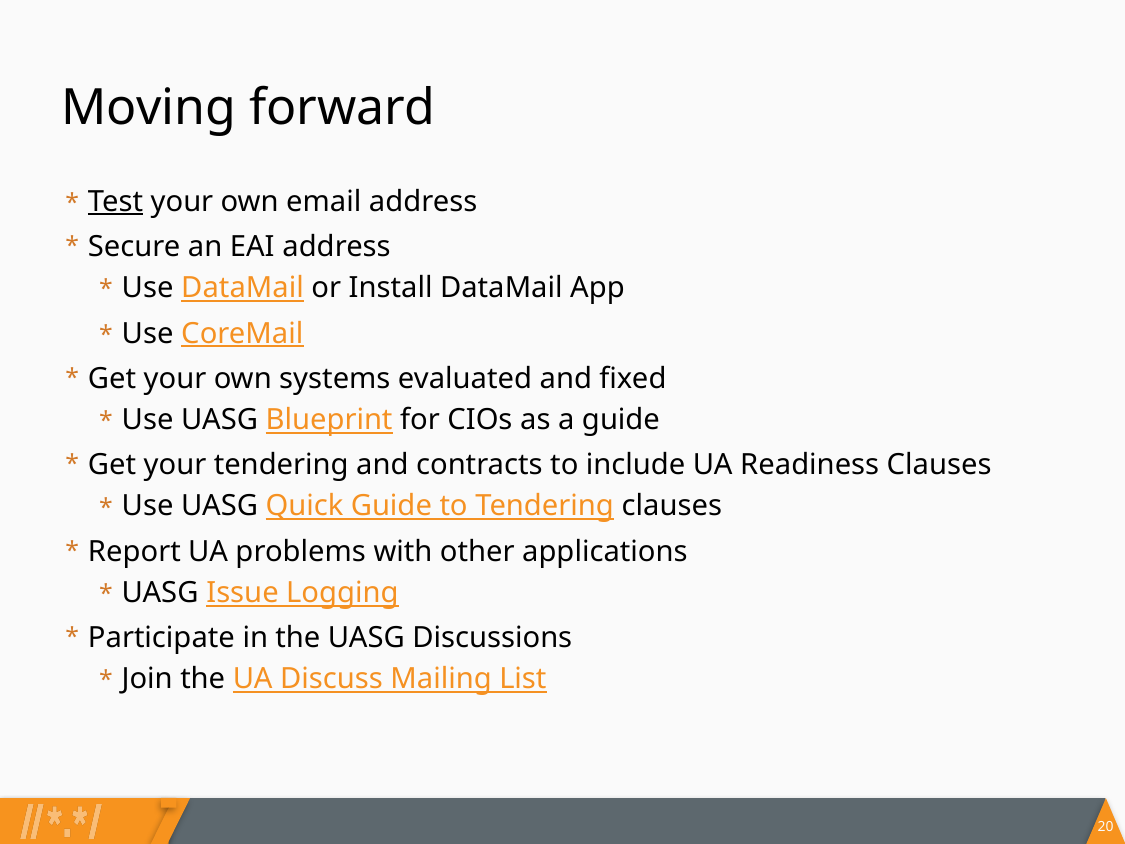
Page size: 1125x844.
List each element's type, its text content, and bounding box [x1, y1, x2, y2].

list Test your own email address Secure an EAI address Use DataMail or Install DataMail App Use CoreMail Get your own systems evaluated and fixed Use UASG Blueprint for CIOs as a guide Get your tendering and contracts to include UA Readiness Clauses Use UASG Quick Guide to Tendering clauses Report UA problems with other applications UASG Issue Logging Participate in the UASG Discussions Join the UA Discuss Mailing List [39, 174, 1062, 678]
title Moving forward [46, 67, 1087, 208]
